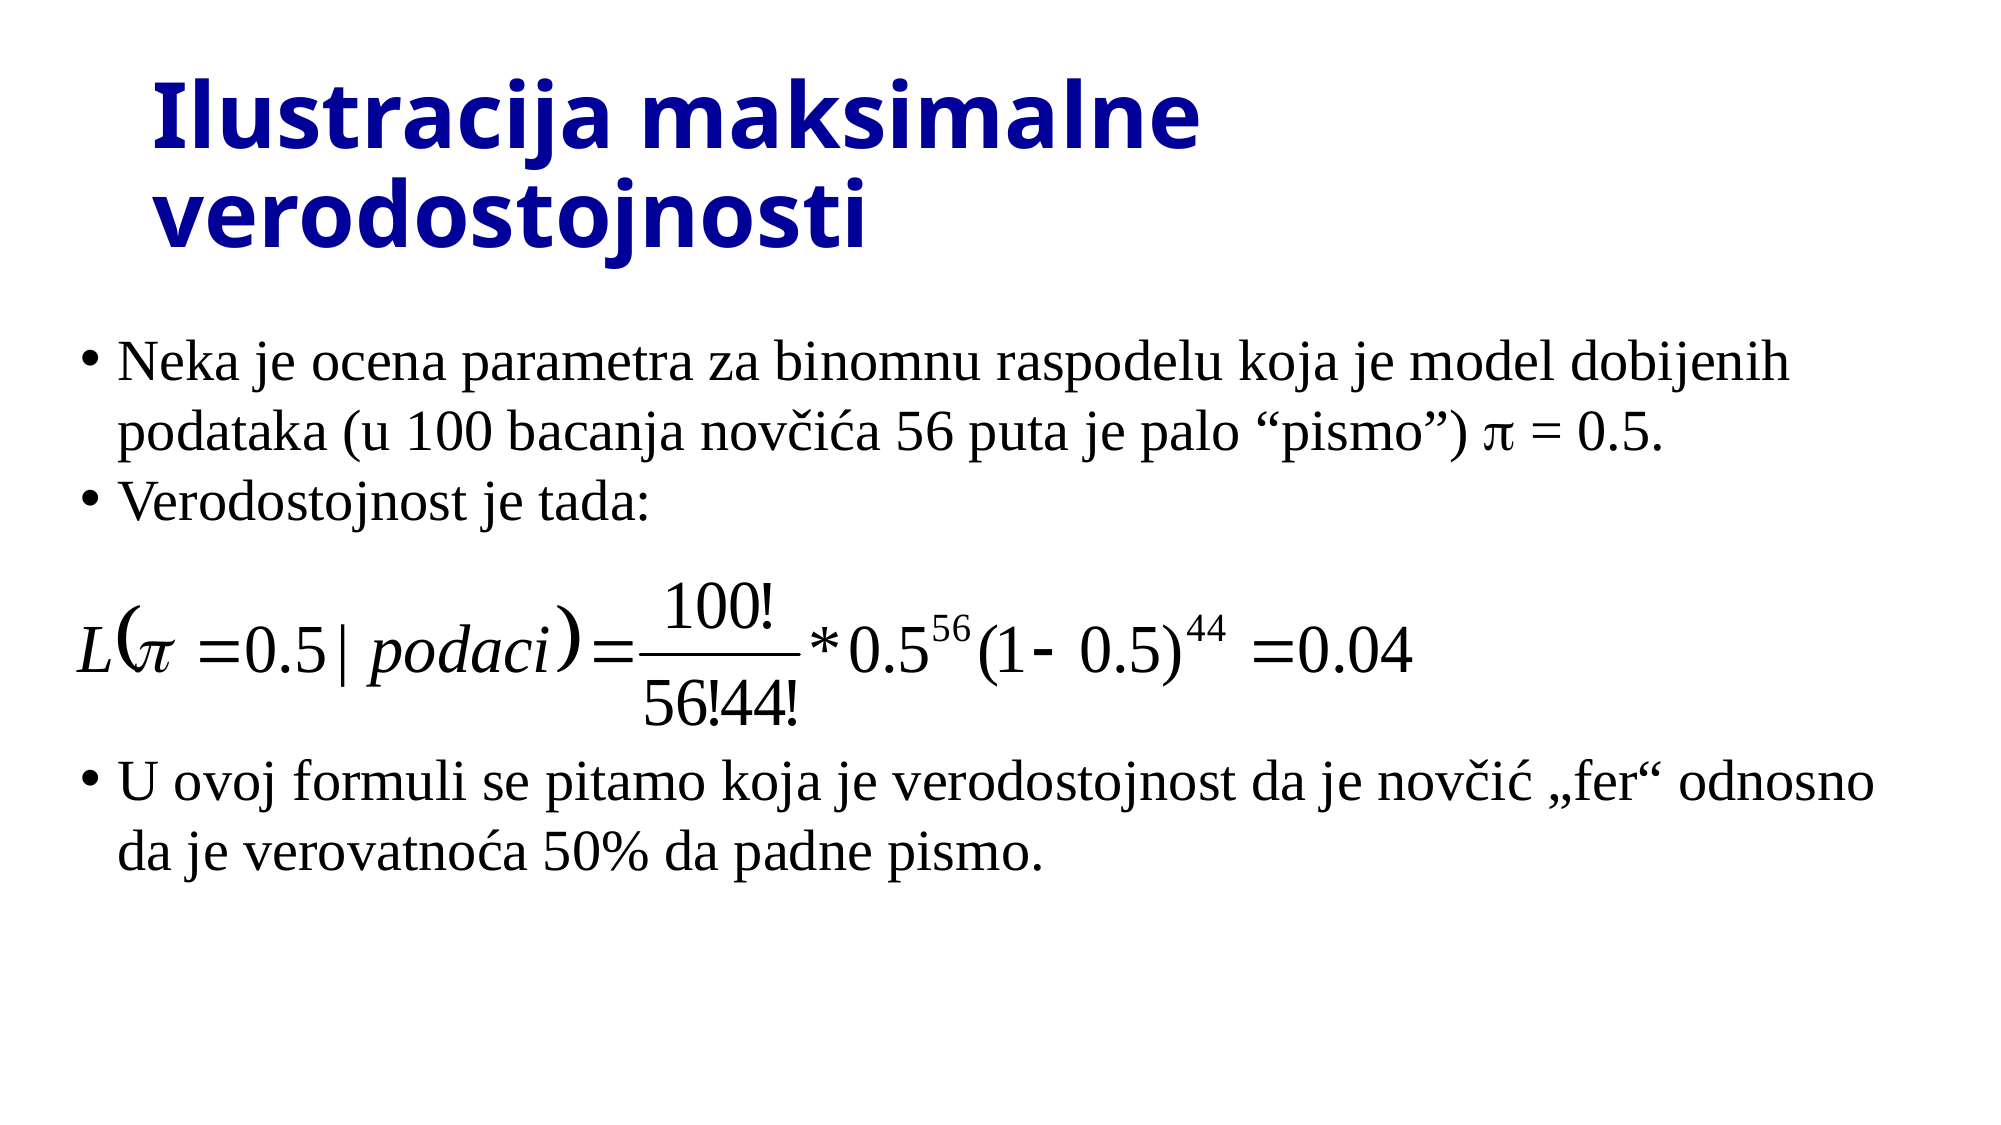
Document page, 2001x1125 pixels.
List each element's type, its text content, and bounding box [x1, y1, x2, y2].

title Ilustracija maksimalne verodostojnosti [137, 59, 1863, 278]
picture [64, 562, 1425, 740]
list Neka je ocena parametra za binomnu raspodelu koja je model dobijenih podataka (u 100 bacanja novčića 56 puta je palo “pismo”)  = 0.5. Verodostojnost je tada: U ovoj formuli se pitamo koja je verodostojnost da je novčić „fer“ odnosno da je verovatnoća 50% da padne pismo. [65, 314, 1933, 1066]
